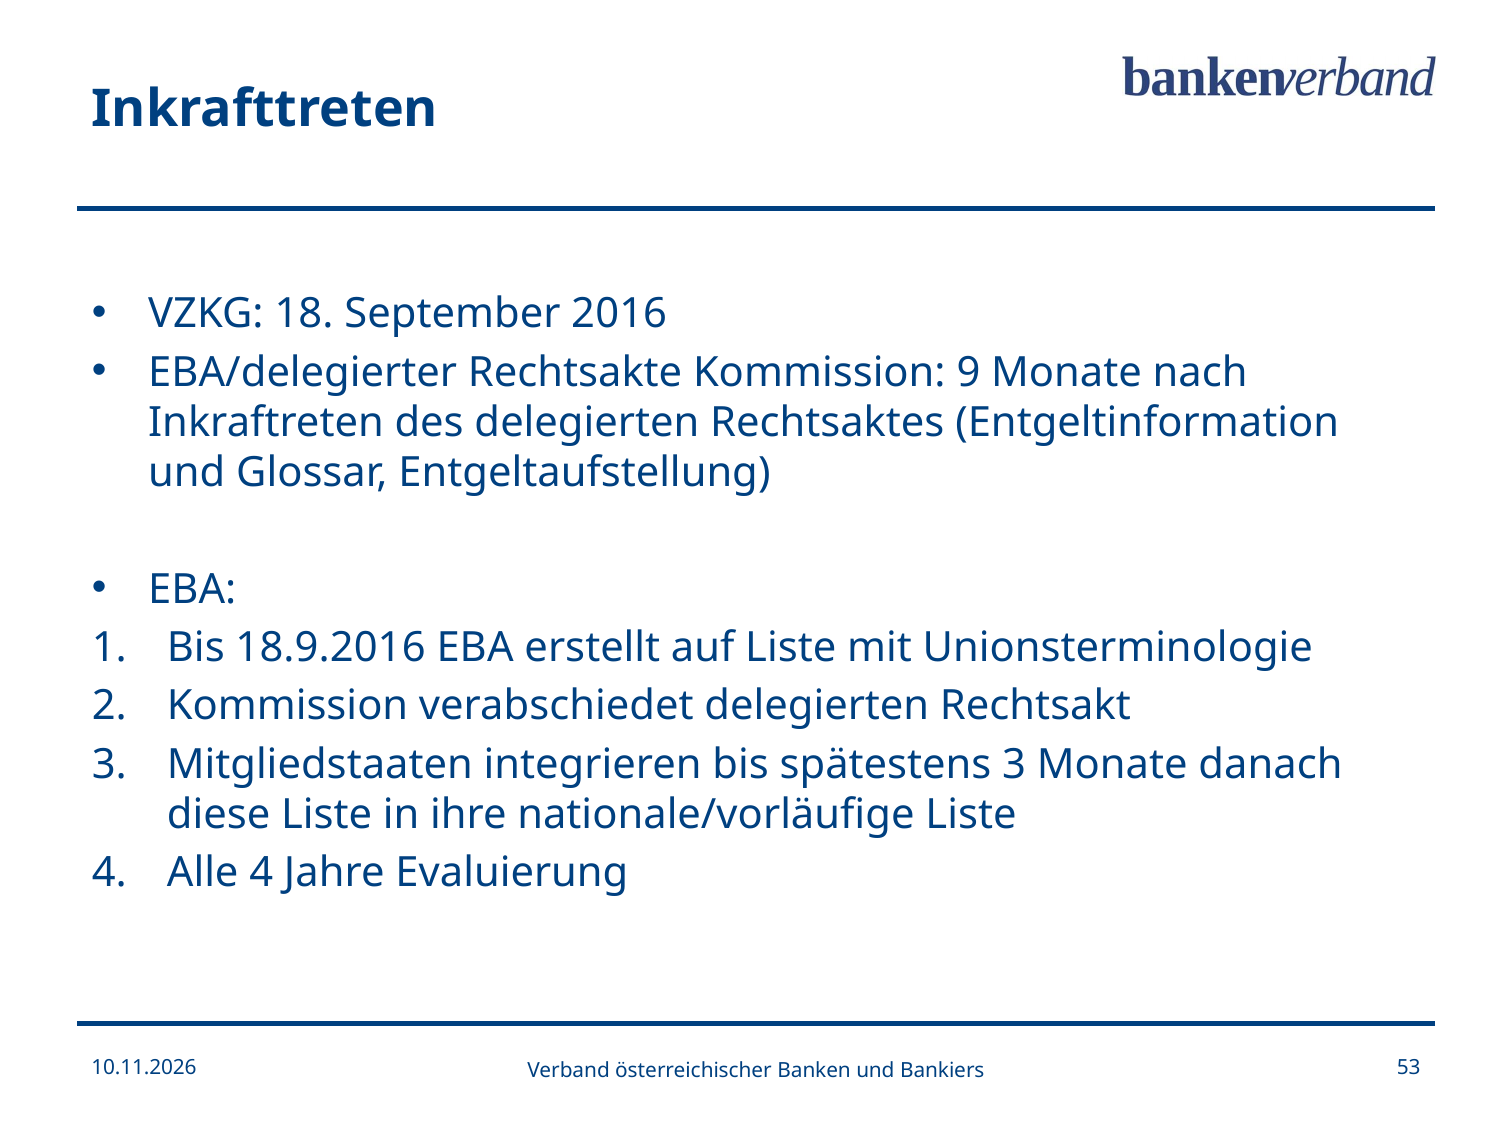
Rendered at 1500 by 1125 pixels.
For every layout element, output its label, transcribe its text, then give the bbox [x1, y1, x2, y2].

list Inkrafttreten [76, 66, 987, 173]
list VZKG: 18. September 2016 EBA/delegierter Rechtsakte Kommission: 9 Monate nach Inkraftreten des delegierten Rechtsaktes (Entgeltinformation und Glossar, Entgeltaufstellung) EBA: Bis 18.9.2016 EBA erstellt auf Liste mit Unionsterminologie Kommission verabschiedet delegierten Rechtsakt Mitgliedstaaten integrieren bis spätestens 3 Monate danach diese Liste in ihre nationale/vorläufige Liste Alle 4 Jahre Evaluierung [76, 220, 1436, 1012]
picture [1122, 56, 1436, 96]
